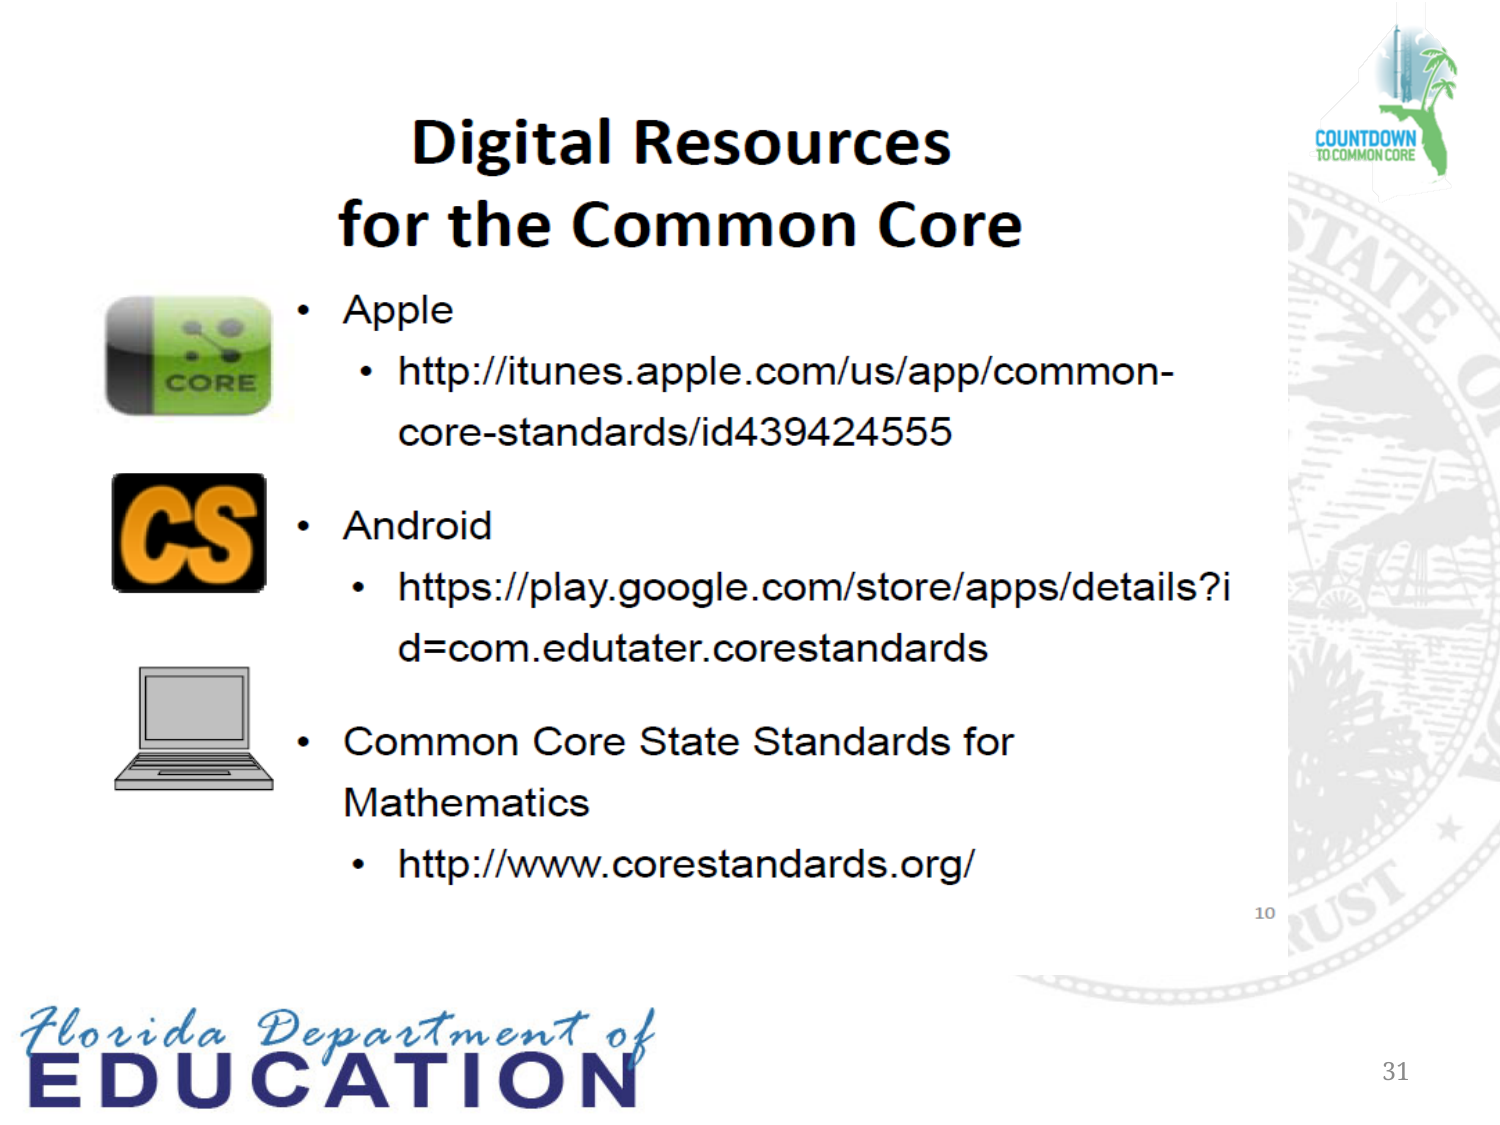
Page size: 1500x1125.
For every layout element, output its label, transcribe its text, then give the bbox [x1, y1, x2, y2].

slide_number 31 [1074, 1042, 1425, 1103]
picture [0, 0, 1500, 1125]
